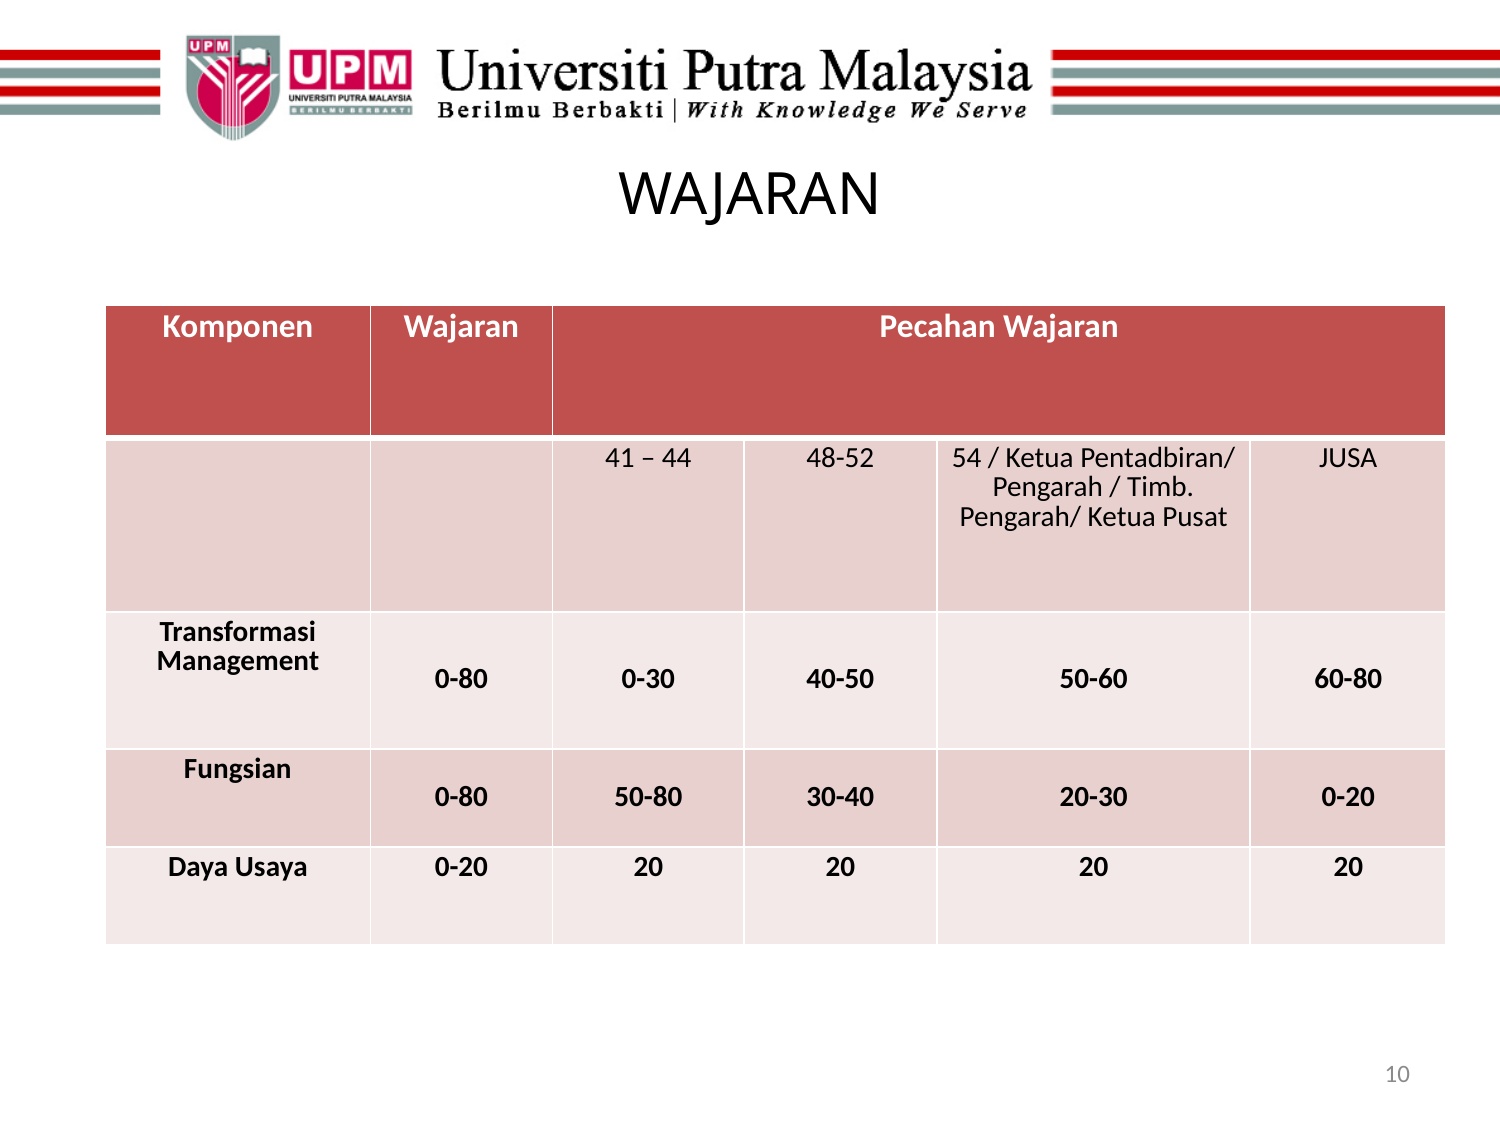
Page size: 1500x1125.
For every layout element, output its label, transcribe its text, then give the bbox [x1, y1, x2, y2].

table_cell 48-52 [745, 441, 936, 611]
table_cell 20 [1251, 848, 1445, 944]
table_cell 20-30 [938, 750, 1249, 846]
table_cell 0-80 [371, 613, 552, 748]
table_cell 20 [938, 848, 1249, 944]
table_cell 20 [745, 848, 936, 944]
picture [0, 0, 1500, 152]
table_cell 40-50 [745, 613, 936, 748]
table_cell Fungsian [106, 750, 370, 846]
table_cell 0-30 [553, 613, 743, 748]
table_header Wajaran [371, 306, 552, 435]
table_cell Daya Usaya [106, 848, 370, 944]
table_cell 41 – 44 [553, 441, 743, 611]
table_header Pecahan Wajaran [553, 306, 1445, 435]
slide_number 10 [1074, 1042, 1425, 1103]
table_cell 0-80 [371, 750, 552, 846]
table_cell 60-80 [1251, 613, 1445, 748]
table_header Komponen [106, 306, 370, 435]
table_cell [106, 441, 370, 611]
table_cell 50-60 [938, 613, 1249, 748]
table_cell Transformasi Management [106, 613, 370, 748]
table_cell 20 [553, 848, 743, 944]
title WAJARAN [75, 149, 1425, 244]
table_cell 0-20 [371, 848, 552, 944]
table_cell JUSA [1251, 441, 1445, 611]
table_cell 54 / Ketua Pentadbiran/ Pengarah / Timb. Pengarah/ Ketua Pusat [938, 441, 1249, 611]
table_cell 50-80 [553, 750, 743, 846]
table_cell [371, 441, 552, 611]
table_cell 0-20 [1251, 750, 1445, 846]
table_cell 30-40 [745, 750, 936, 846]
